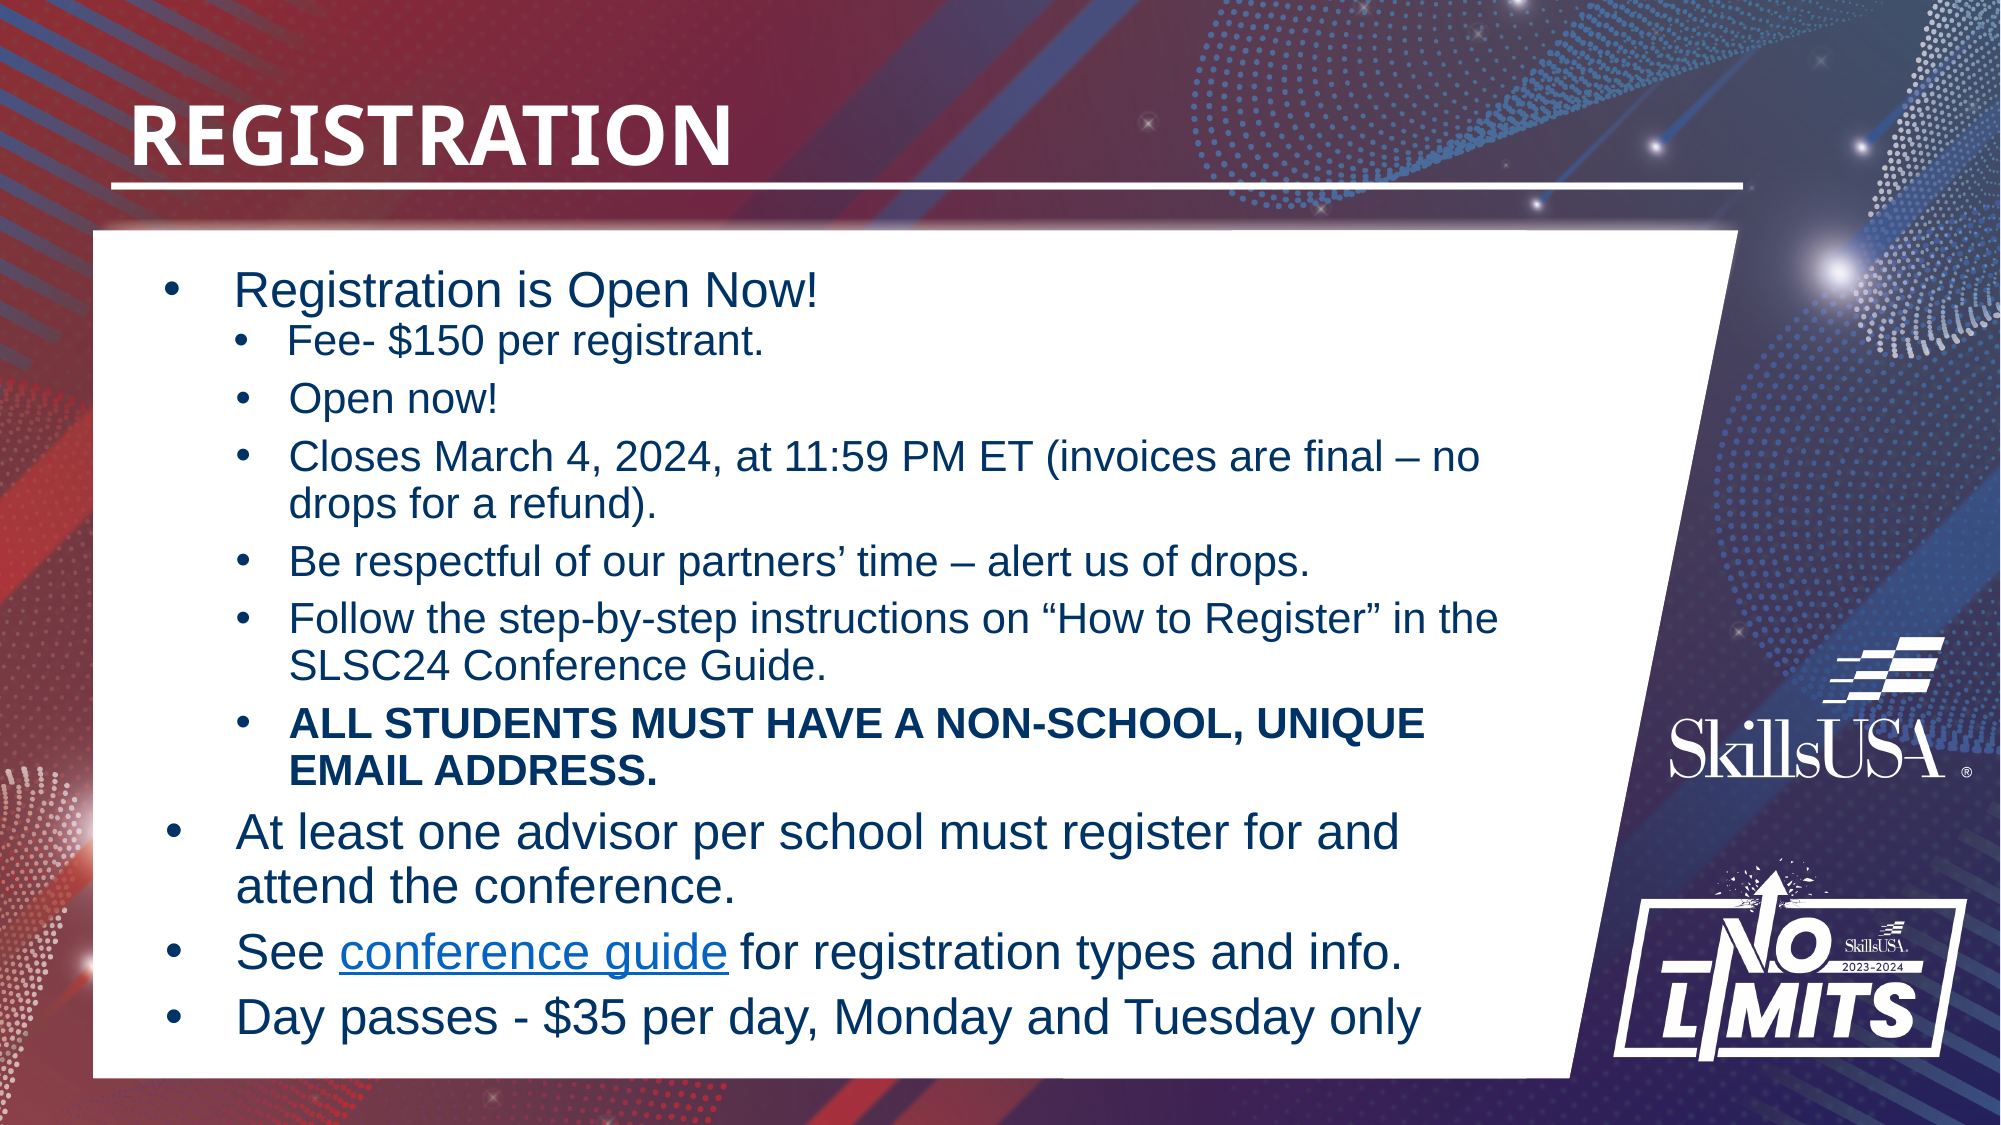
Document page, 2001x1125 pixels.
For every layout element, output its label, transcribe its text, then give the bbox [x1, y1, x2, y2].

list Registration is Open Now! Fee- $150 per registrant. Open now! Closes March 4, 2024, at 11:59 PM ET (invoices are final – no drops for a refund). Be respectful of our partners’ time – alert us of drops. Follow the step-by-step instructions on “How to Register” in the SLSC24 Conference Guide. ALL STUDENTS MUST HAVE A NON-SCHOOL, UNIQUE EMAIL ADDRESS. At least one advisor per school must register for and attend the conference. See conference guide for registration types and info. Day passes - $35 per day, Monday and Tuesday only [137, 256, 1560, 1066]
title REGISTRATION [112, 59, 1747, 218]
picture [0, 0, 2001, 1125]
